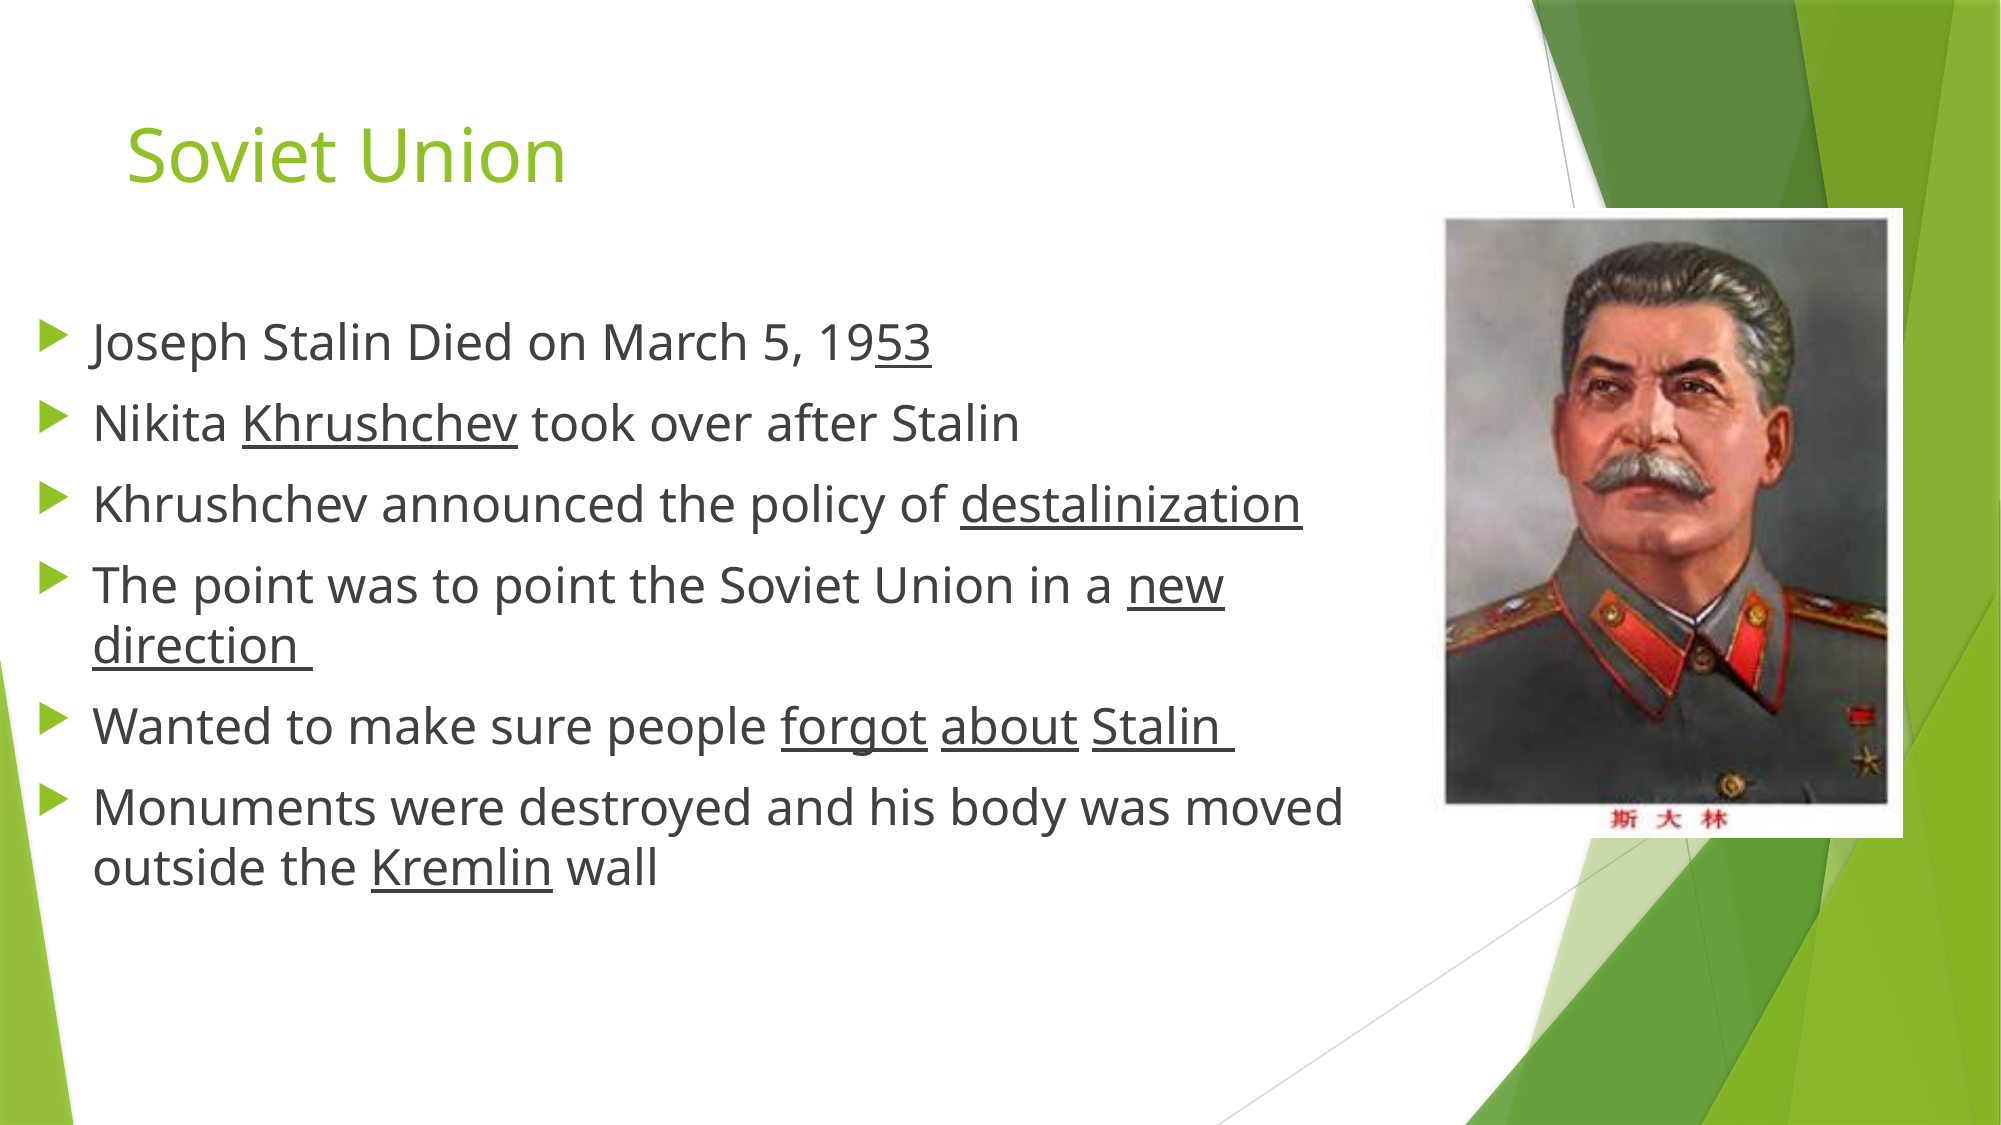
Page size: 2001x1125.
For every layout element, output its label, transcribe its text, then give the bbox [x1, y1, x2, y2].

title Soviet Union [111, 99, 1522, 303]
list Joseph Stalin Died on March 5, 1953 Nikita Khrushchev took over after Stalin Khrushchev announced the policy of destalinization The point was to point the Soviet Union in a new direction Wanted to make sure people forgot about Stalin Monuments were destroyed and his body was moved outside the Kremlin wall [20, 303, 1431, 940]
picture [1430, 207, 1904, 839]
